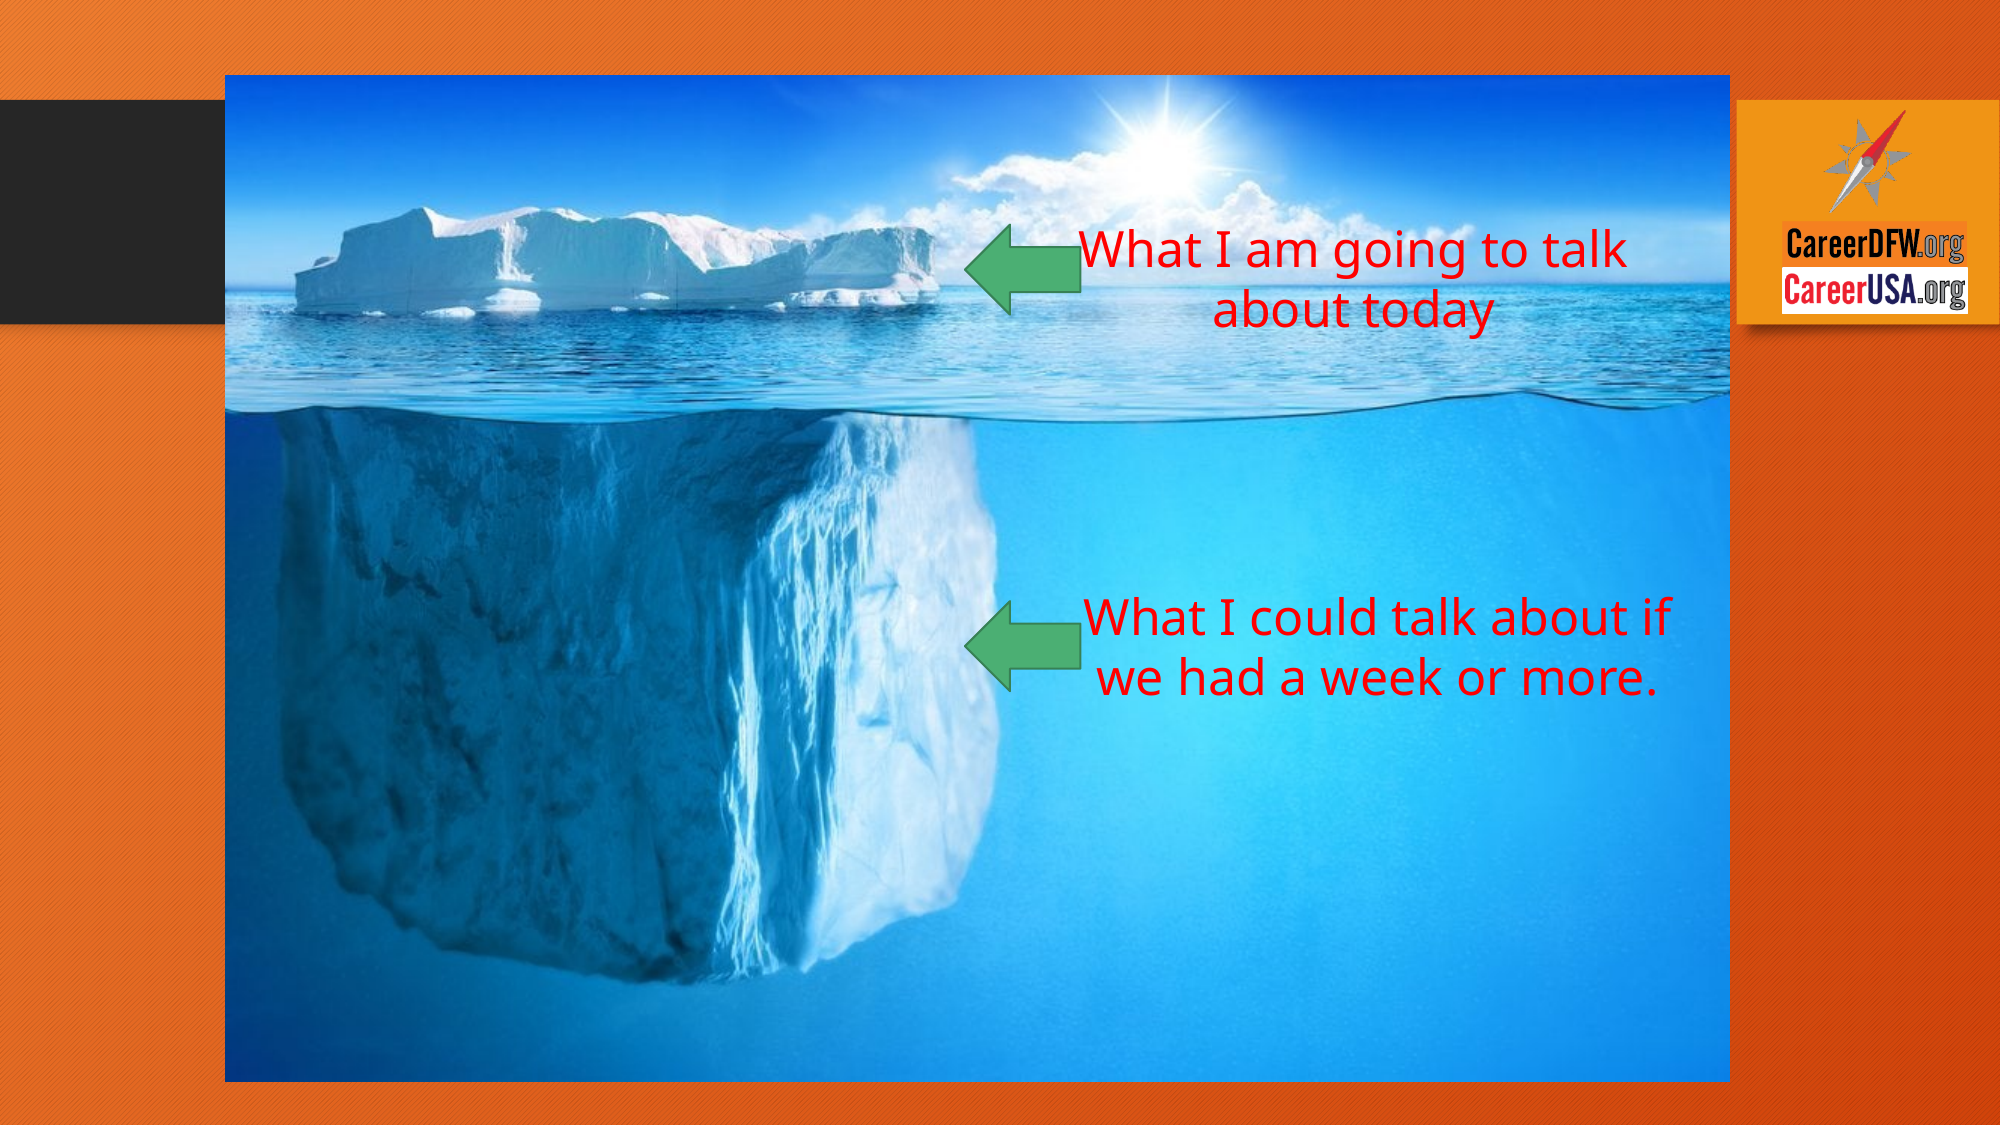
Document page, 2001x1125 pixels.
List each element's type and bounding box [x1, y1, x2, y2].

picture [1782, 221, 1968, 314]
picture [0, 75, 1730, 1082]
picture [1736, 325, 2000, 347]
picture [1823, 110, 1912, 213]
